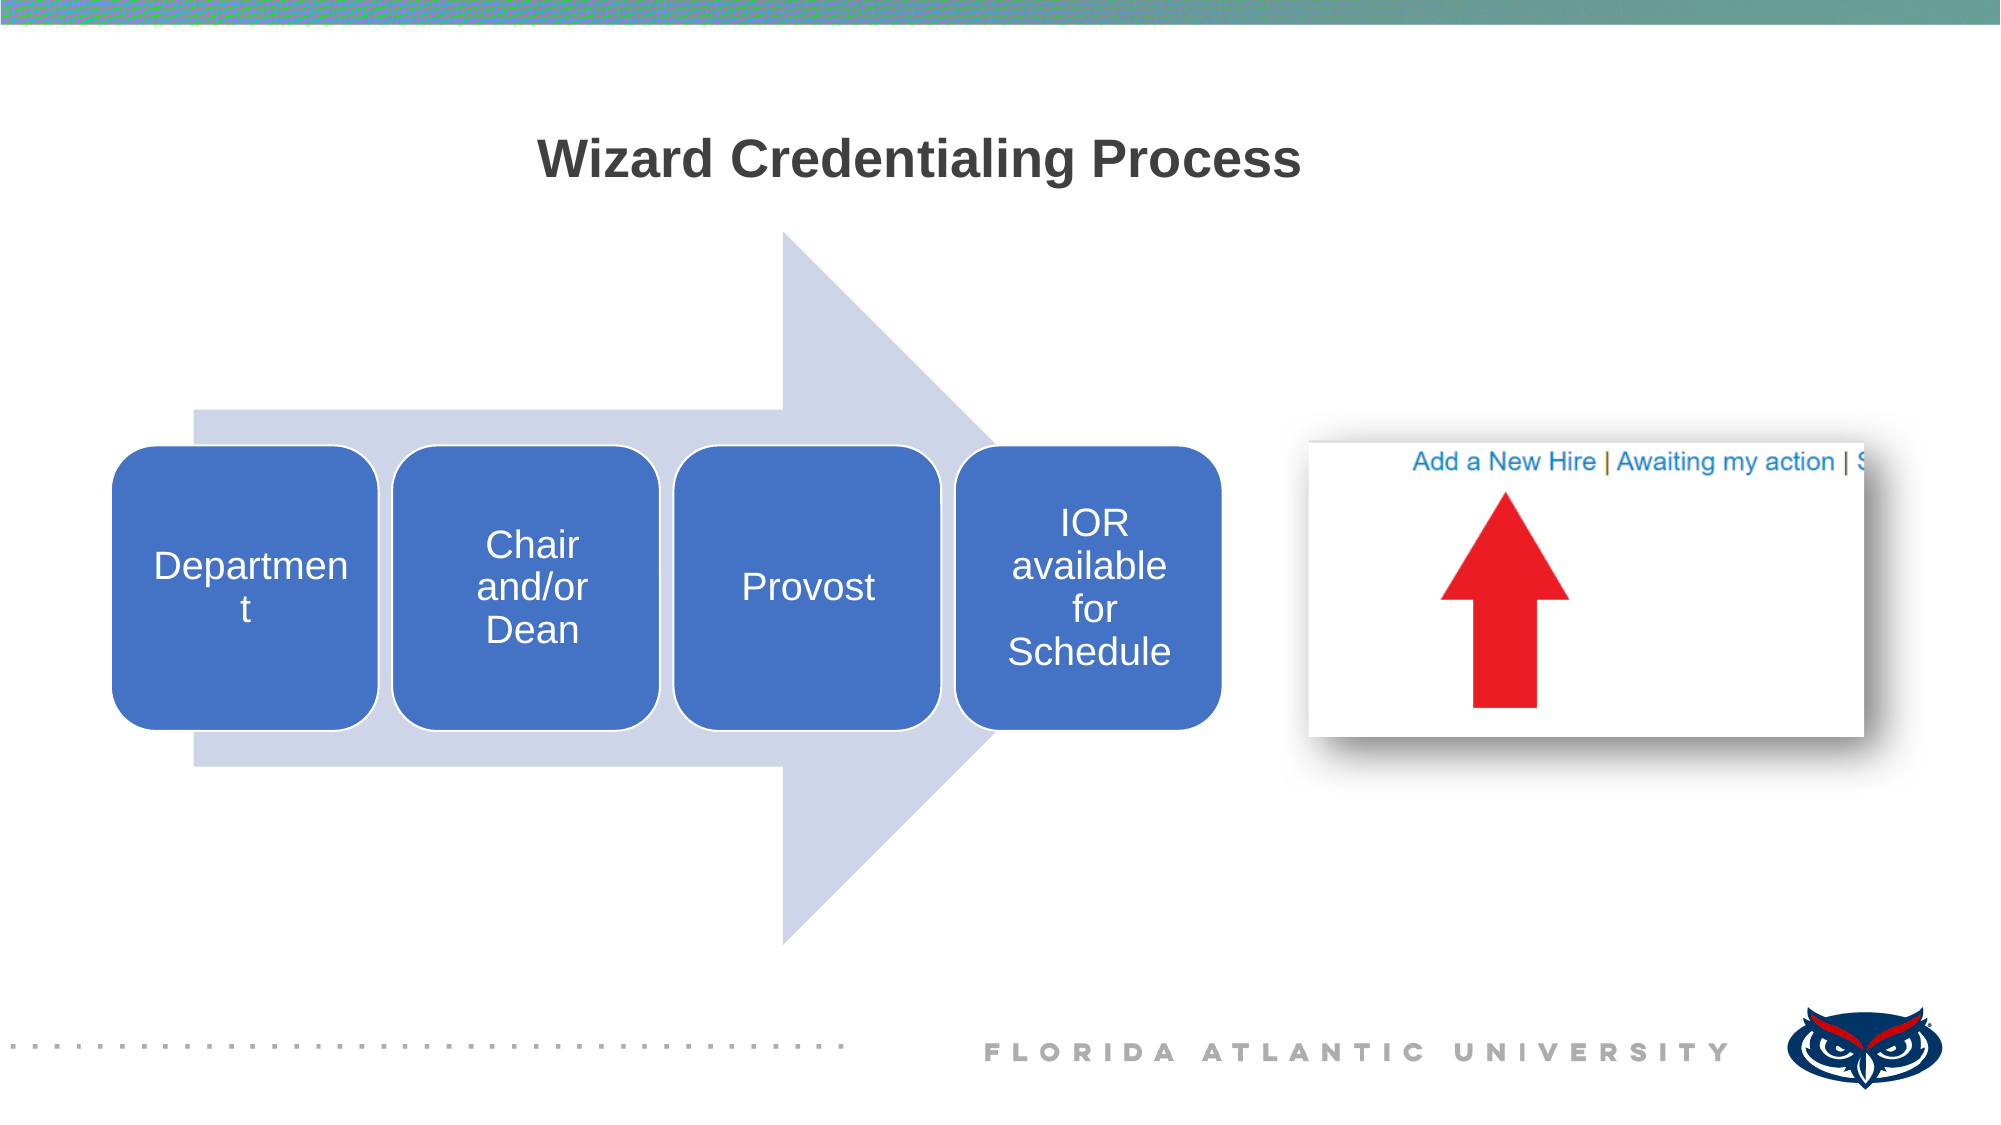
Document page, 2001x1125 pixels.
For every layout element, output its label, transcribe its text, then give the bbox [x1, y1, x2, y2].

title Wizard Credentialing Process [110, 111, 1732, 210]
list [110, 231, 1224, 946]
picture [0, 0, 2001, 1125]
